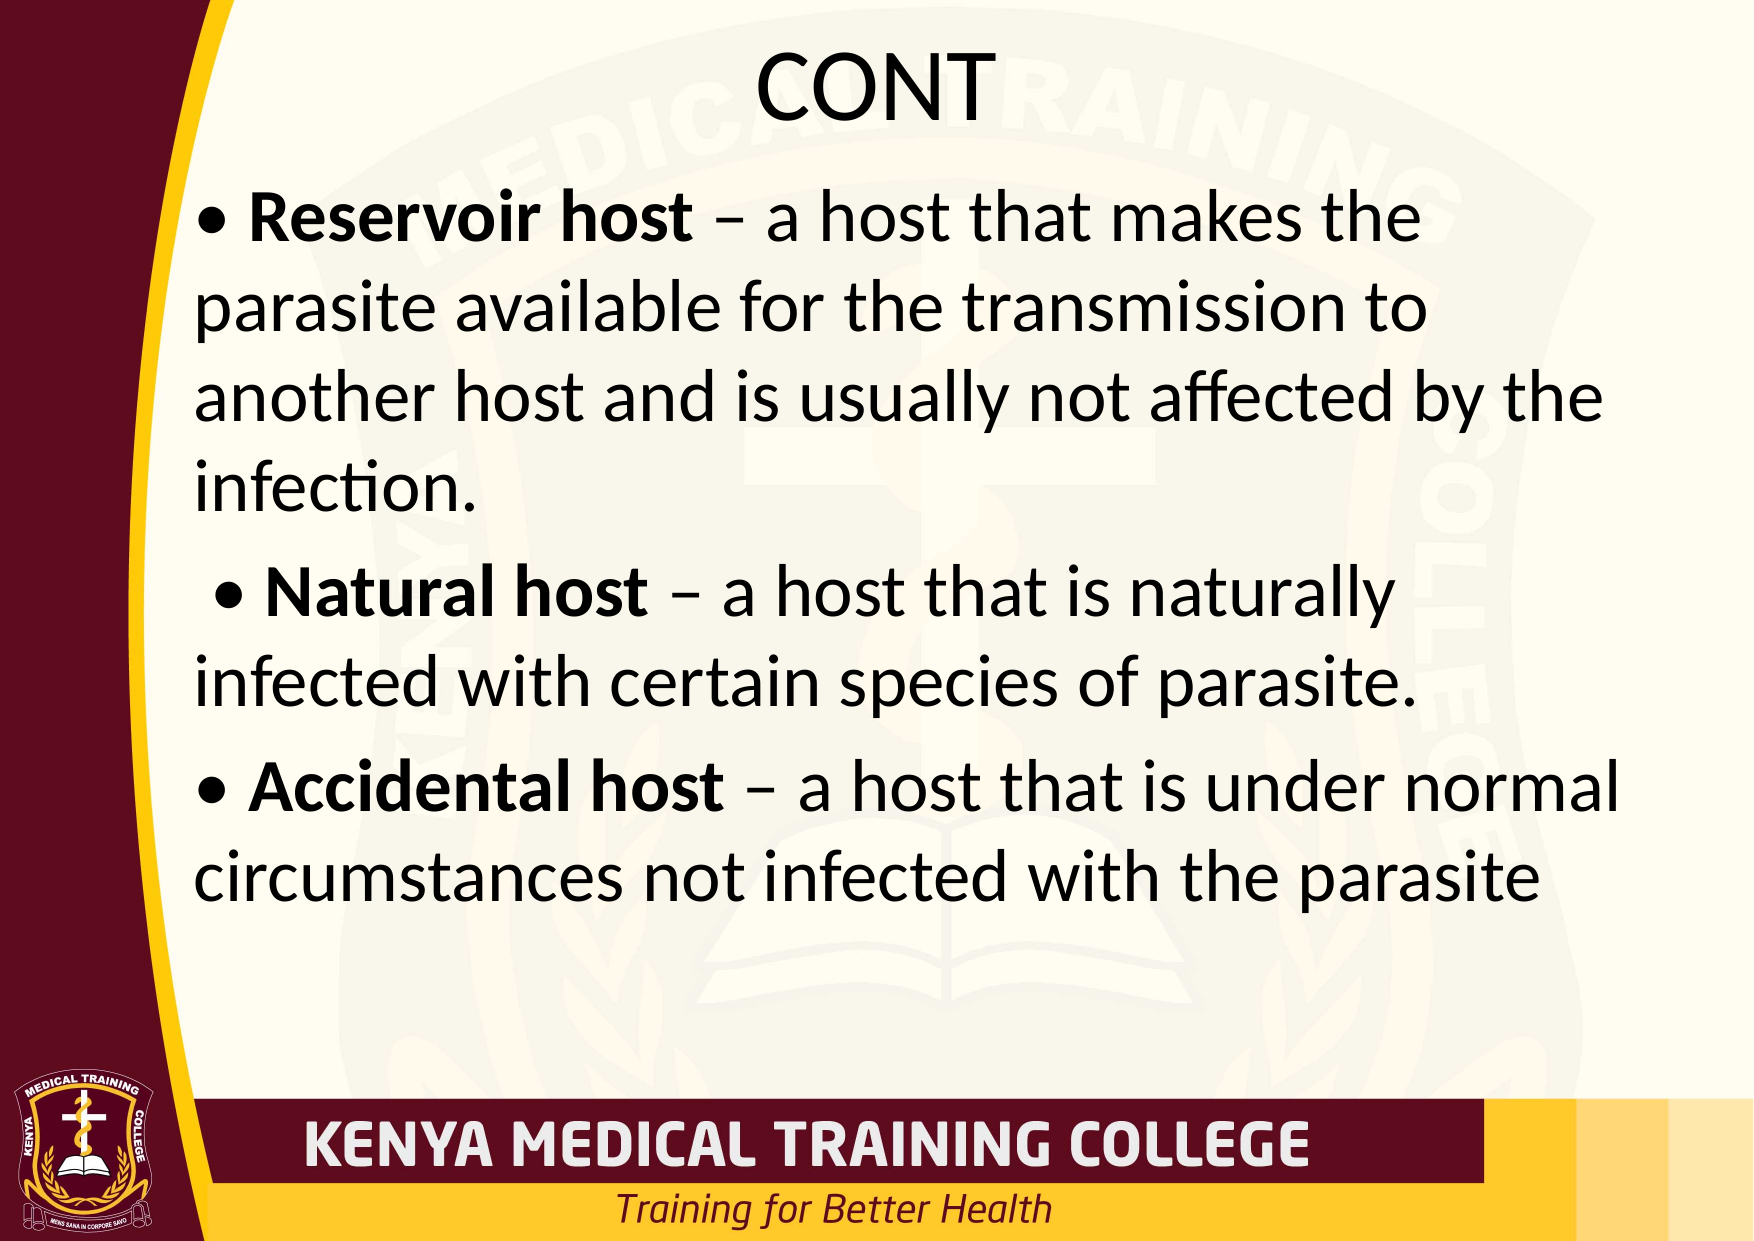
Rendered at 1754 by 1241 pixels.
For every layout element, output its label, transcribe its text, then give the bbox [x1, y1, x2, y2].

title CONT [87, 0, 1666, 158]
picture [0, 0, 1754, 1241]
list • Reservoir host – a host that makes the parasite available for the transmission to another host and is usually not affected by the infection. • Natural host – a host that is naturally infected with certain species of parasite. • Accidental host – a host that is under normal circumstances not infected with the parasite [176, 157, 1666, 1109]
